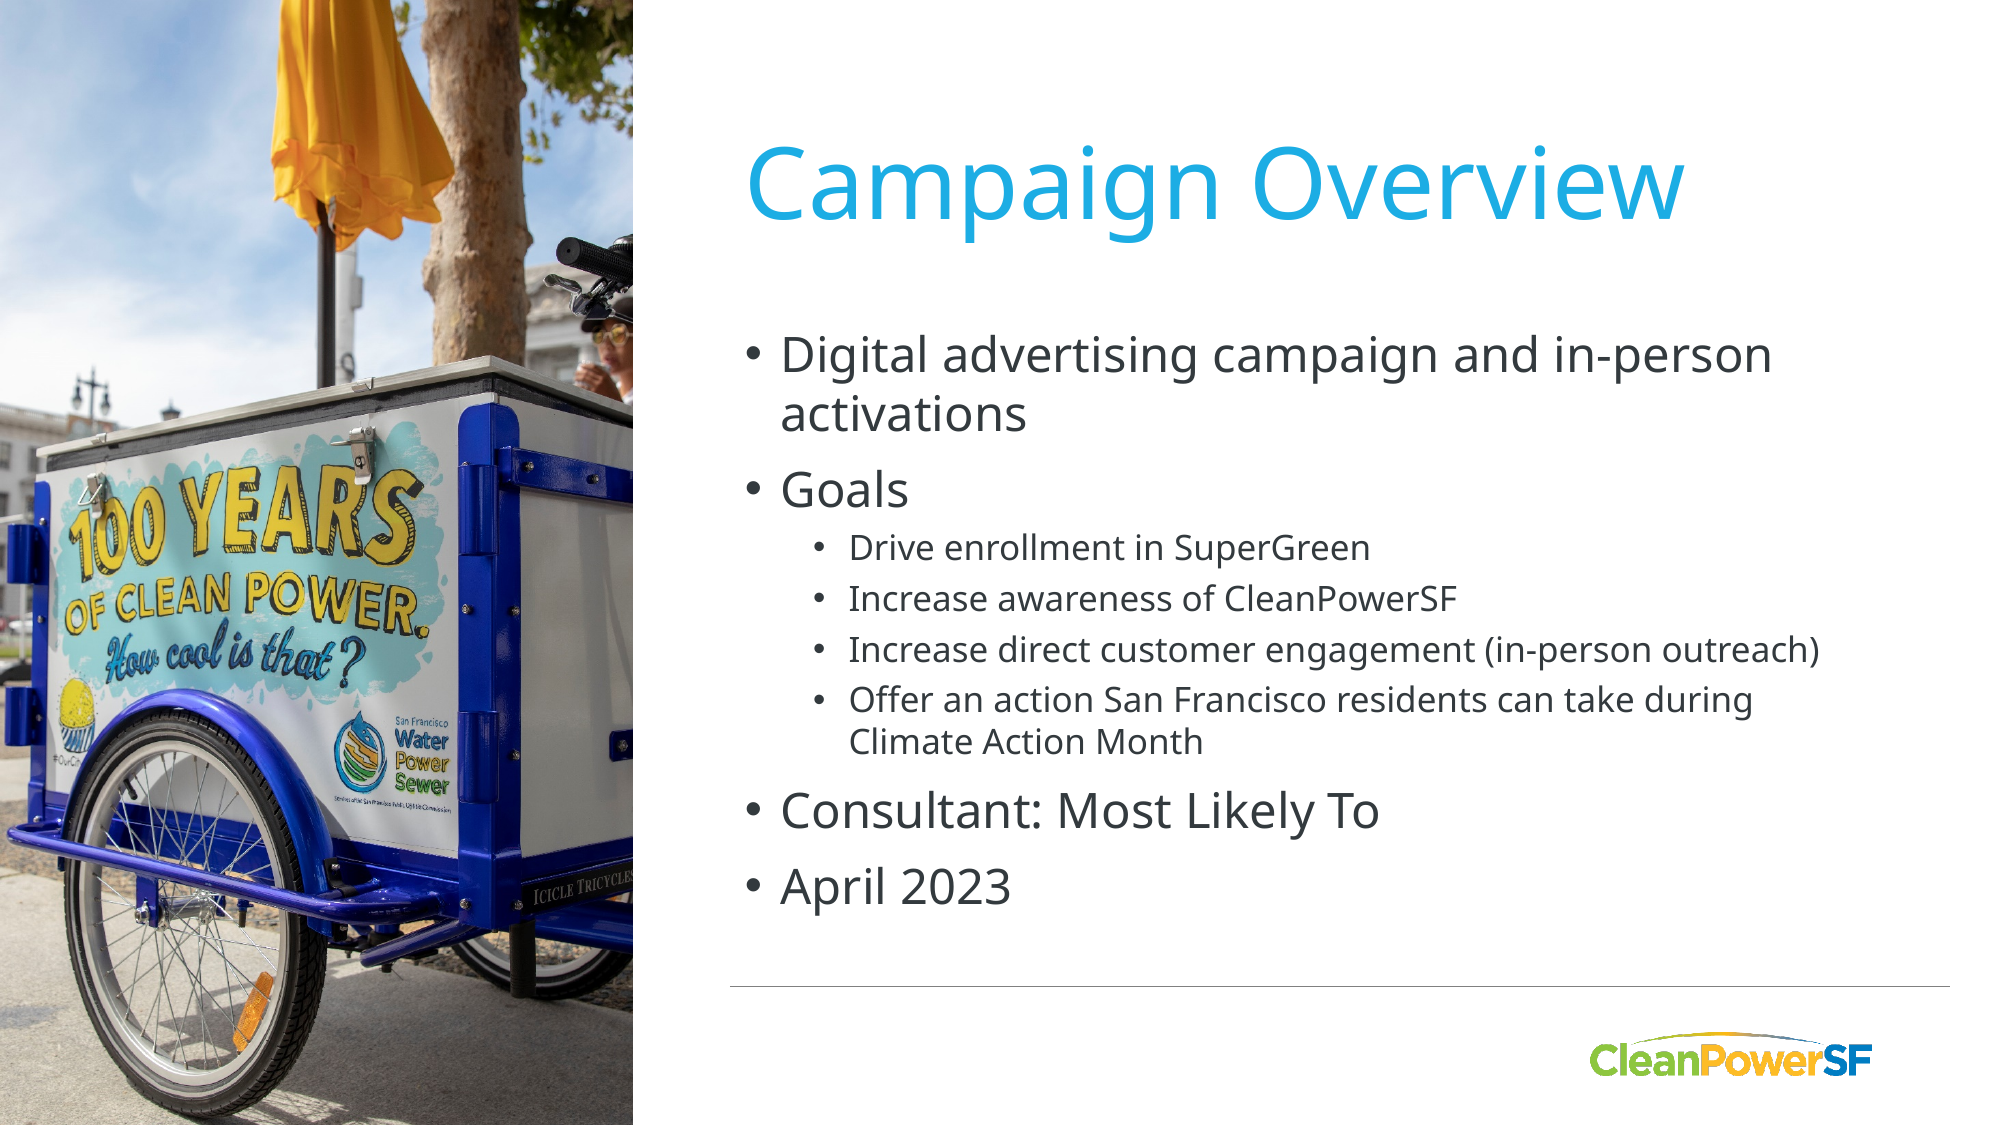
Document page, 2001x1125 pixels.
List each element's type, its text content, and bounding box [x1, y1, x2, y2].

list Digital advertising campaign and in-person activations Goals Drive enrollment in SuperGreen Increase awareness of CleanPowerSF Increase direct customer engagement (in-person outreach) Offer an action San Francisco residents can take during Climate Action Month Consultant: Most Likely To April 2023 [729, 316, 1893, 935]
title Campaign Overview [729, 49, 1893, 316]
picture [1590, 1032, 1872, 1076]
picture [0, 0, 633, 1125]
